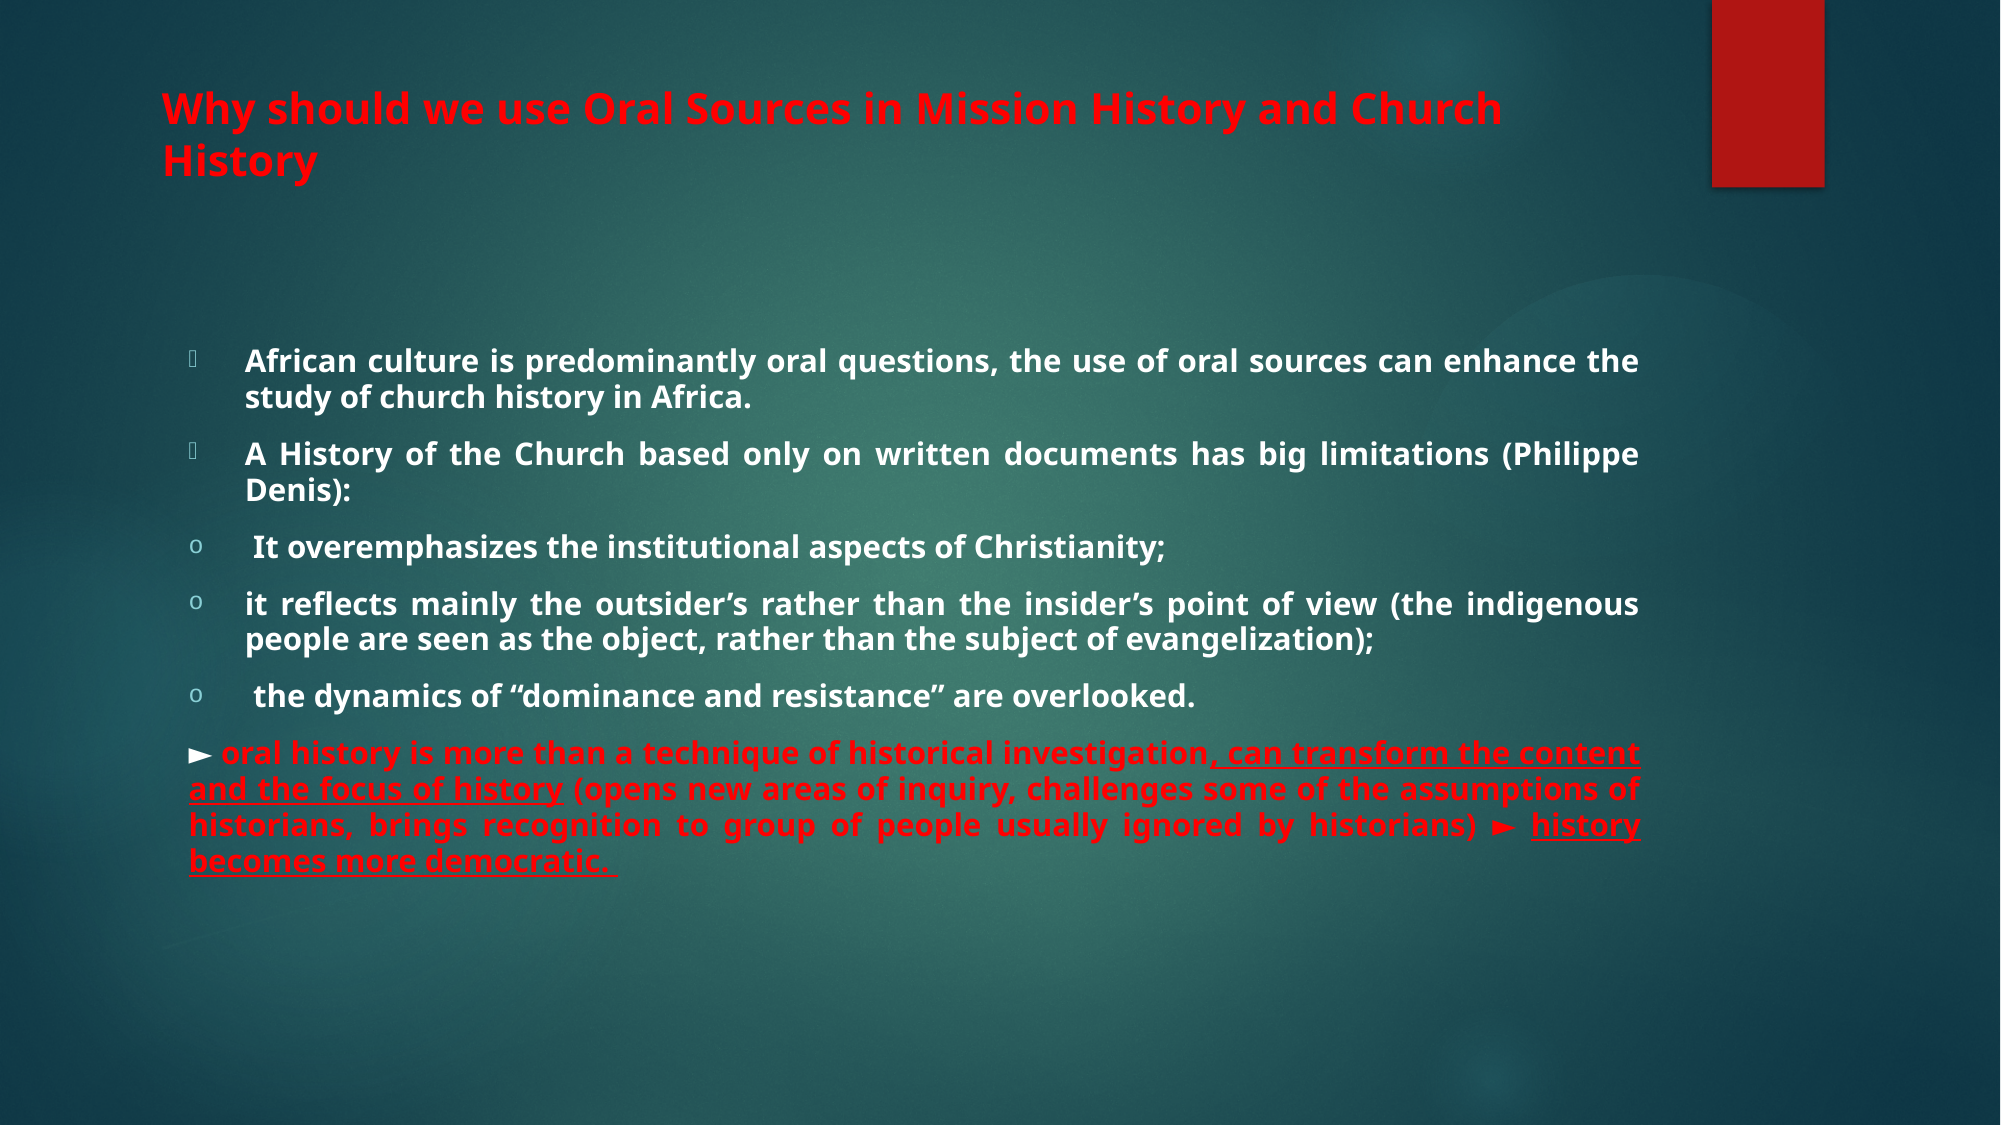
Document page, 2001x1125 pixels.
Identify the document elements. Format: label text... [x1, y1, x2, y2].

list African culture is predominantly oral questions, the use of oral sources can enhance the study of church history in Africa. A History of the Church based only on written documents has big limitations (Philippe Denis): It overemphasizes the institutional aspects of Christianity; it reflects mainly the outsider’s rather than the insider’s point of view (the indigenous people are seen as the object, rather than the subject of evangelization); the dynamics of “dominance and resistance” are overlooked. ► oral history is more than a technique of historical investigation, can transform the content and the focus of history (opens new areas of inquiry, challenges some of the assumptions of historians, brings recognition to group of people usually ignored by historians) ► history becomes more democratic. [180, 336, 1650, 1026]
picture [0, 0, 2001, 1125]
title Why should we use Oral Sources in Mission History and Church History [153, 73, 1650, 228]
